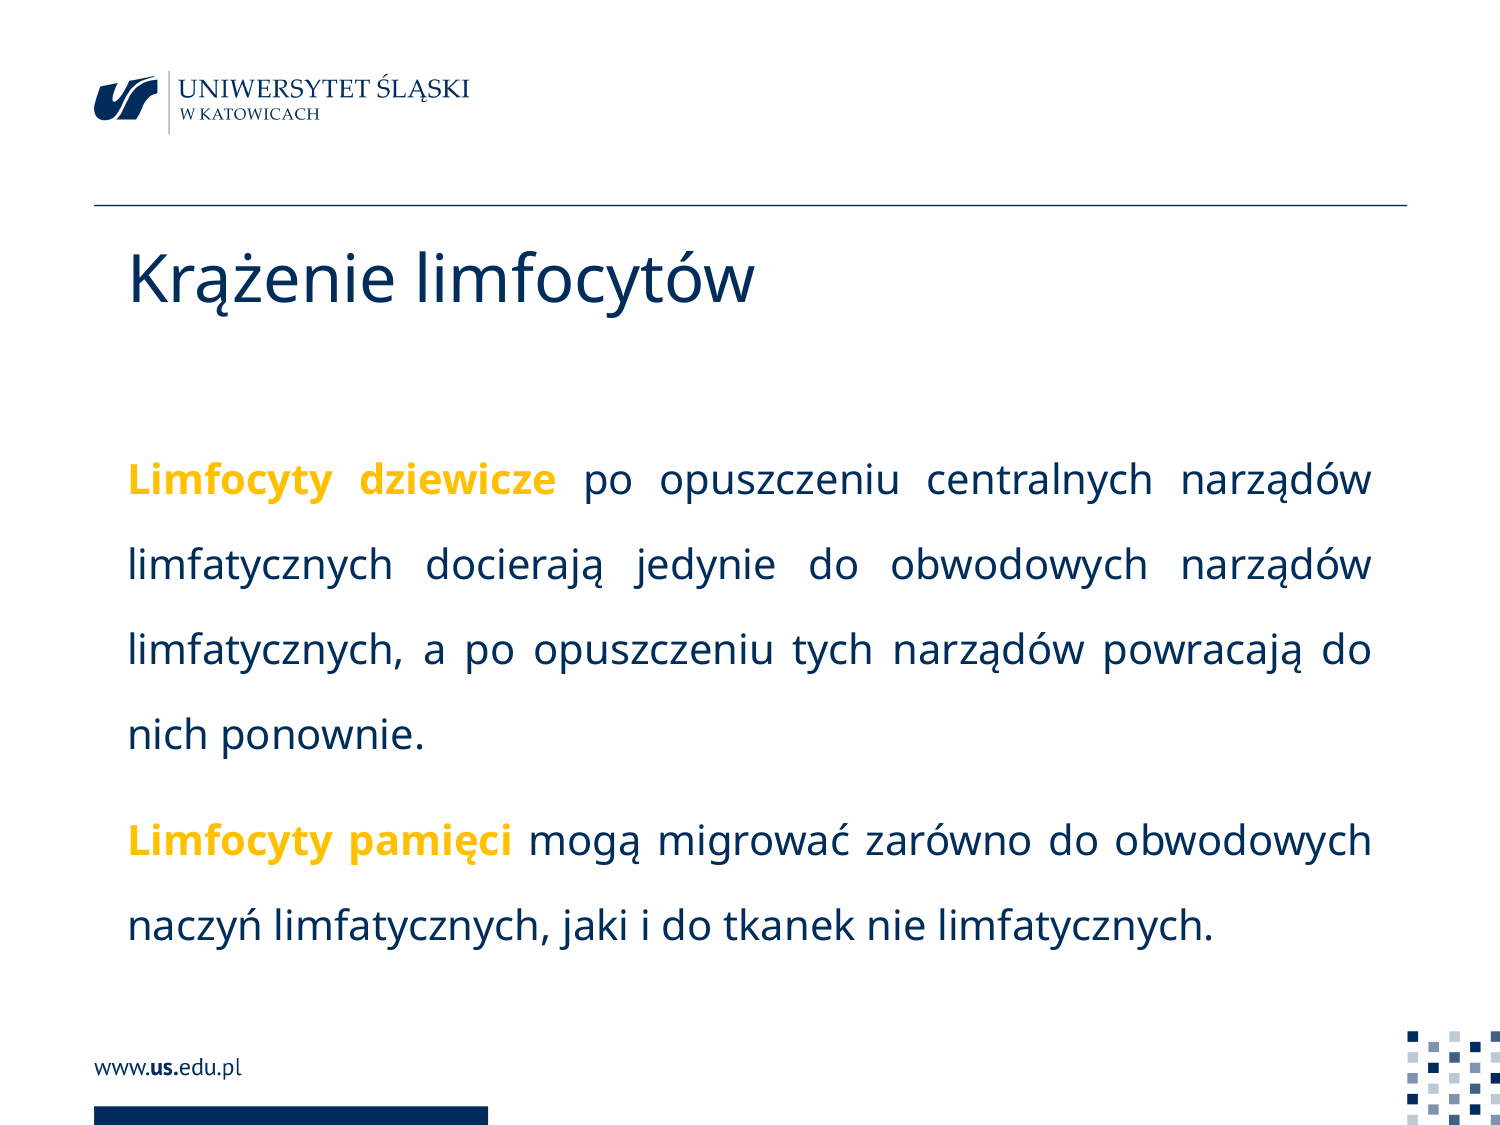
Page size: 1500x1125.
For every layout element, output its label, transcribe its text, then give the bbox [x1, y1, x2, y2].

title Krążenie limfocytów [112, 226, 1388, 336]
picture [0, 0, 1500, 1125]
list Limfocyty dziewicze po opuszczeniu centralnych narządów limfatycznych docierają jedynie do obwodowych narządów limfatycznych, a po opuszczeniu tych narządów powracają do nich ponownie. Limfocyty pamięci mogą migrować zarówno do obwodowych naczyń limfatycznych, jaki i do tkanek nie limfatycznych. [112, 409, 1388, 1011]
